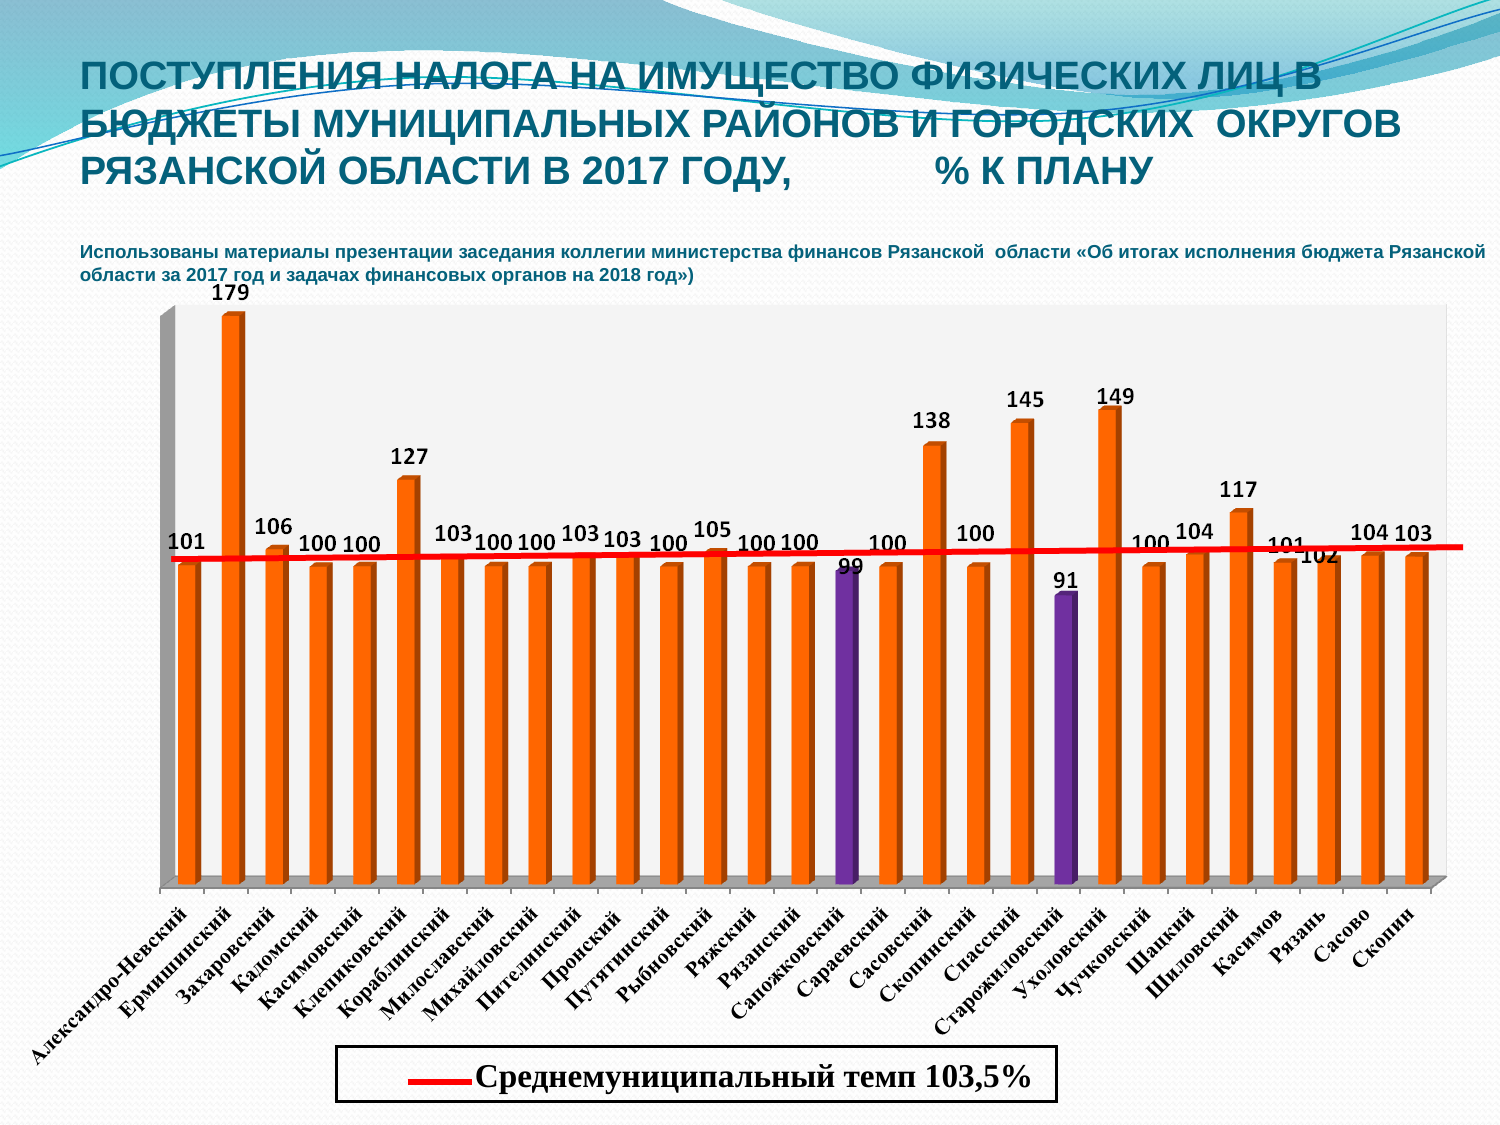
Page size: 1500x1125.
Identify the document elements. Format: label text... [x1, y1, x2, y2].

title ПОСТУПЛЕНИЯ НАЛОГА НА ИМУЩЕСТВО ФИЗИЧЕСКИХ ЛИЦ В БЮДЖЕТЫ МУНИЦИПАЛЬНЫХ РАЙОНОВ И ГОРОДСКИХ ОКРУГОВ РЯЗАНСКОЙ ОБЛАСТИ В 2017 ГОДУ, % К ПЛАНУ Использованы материалы презентации заседания коллегии министерства финансов Рязанской области «Об итогах исполнения бюджета Рязанской области за 2017 год и задачах финансовых органов на 2018 год») [64, 42, 1500, 150]
text_box [1305, 42, 1336, 103]
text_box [0, 255, 1480, 1125]
